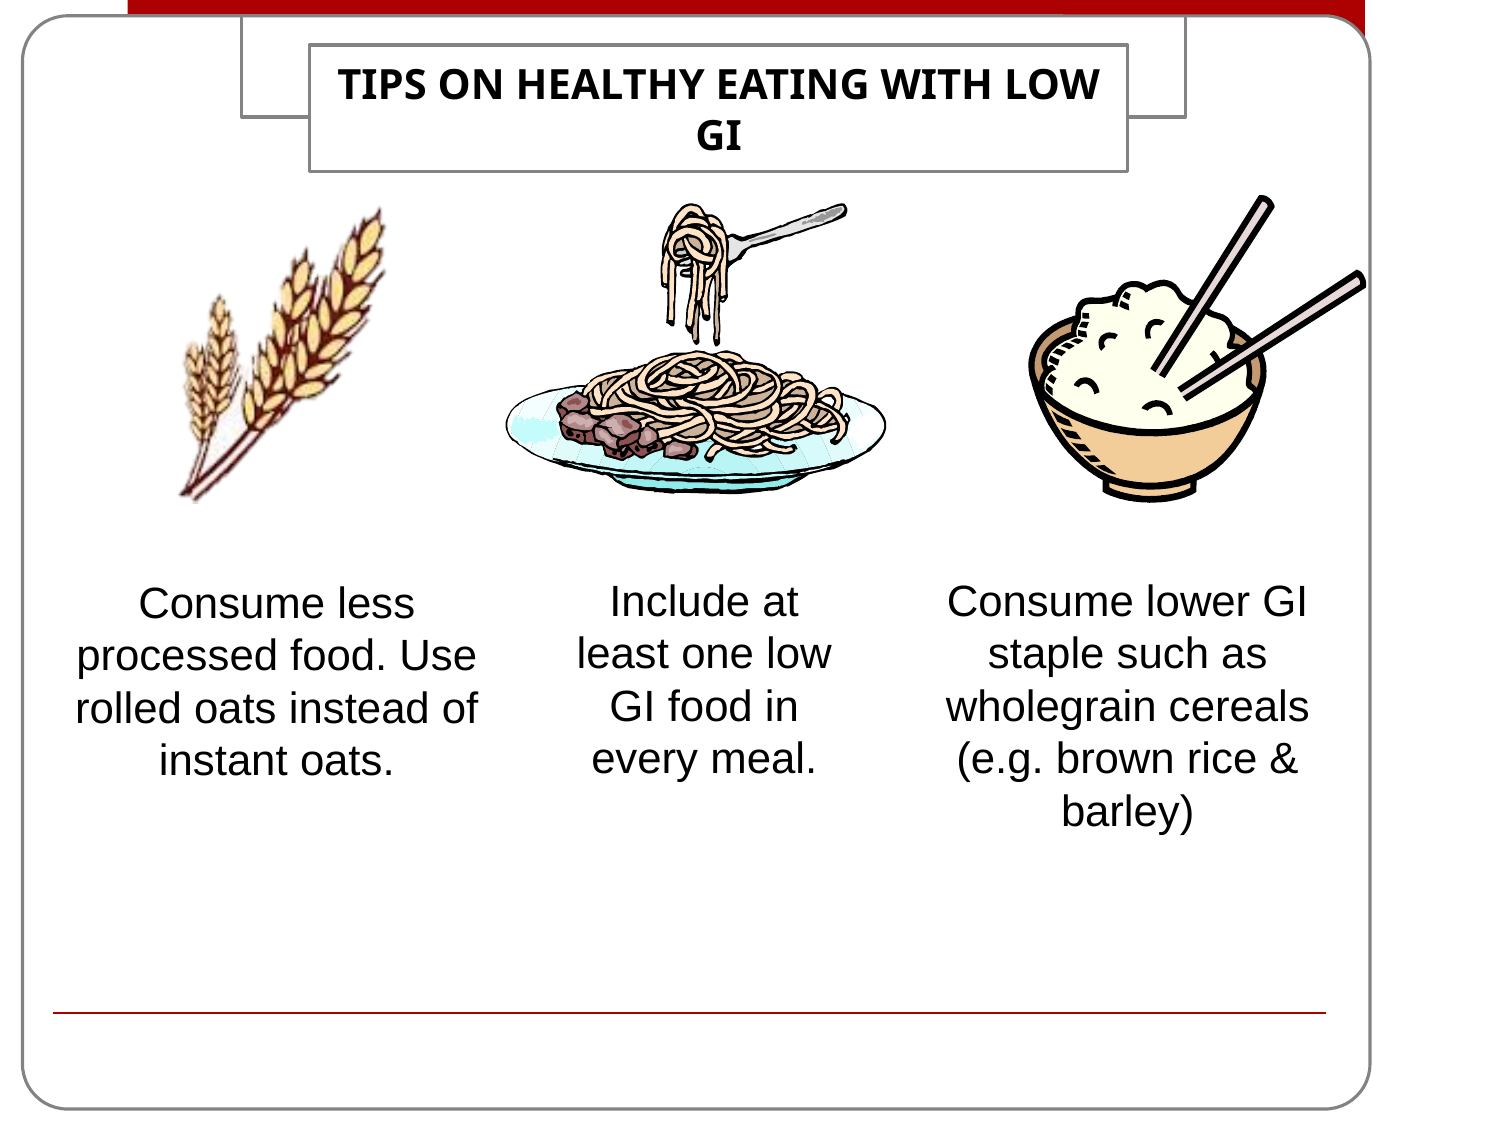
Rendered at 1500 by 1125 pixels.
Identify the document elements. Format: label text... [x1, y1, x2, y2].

text_box Consume less processed food. Use rolled oats instead of instant oats. [21, 560, 533, 798]
text_box Consume lower GI staple such as wholegrain cereals (e.g. brown rice & barley) [888, 559, 1368, 849]
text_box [173, 15, 311, 118]
text_box TIPS ON HEALTHY EATING WITH LOW GI [308, 43, 1130, 174]
picture [1024, 190, 1371, 508]
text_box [1105, 36, 1208, 96]
text_box Include at least one low GI food in every meal. [541, 558, 868, 796]
text_box [20, 13, 1372, 1111]
picture [503, 201, 890, 496]
picture [132, 165, 421, 505]
